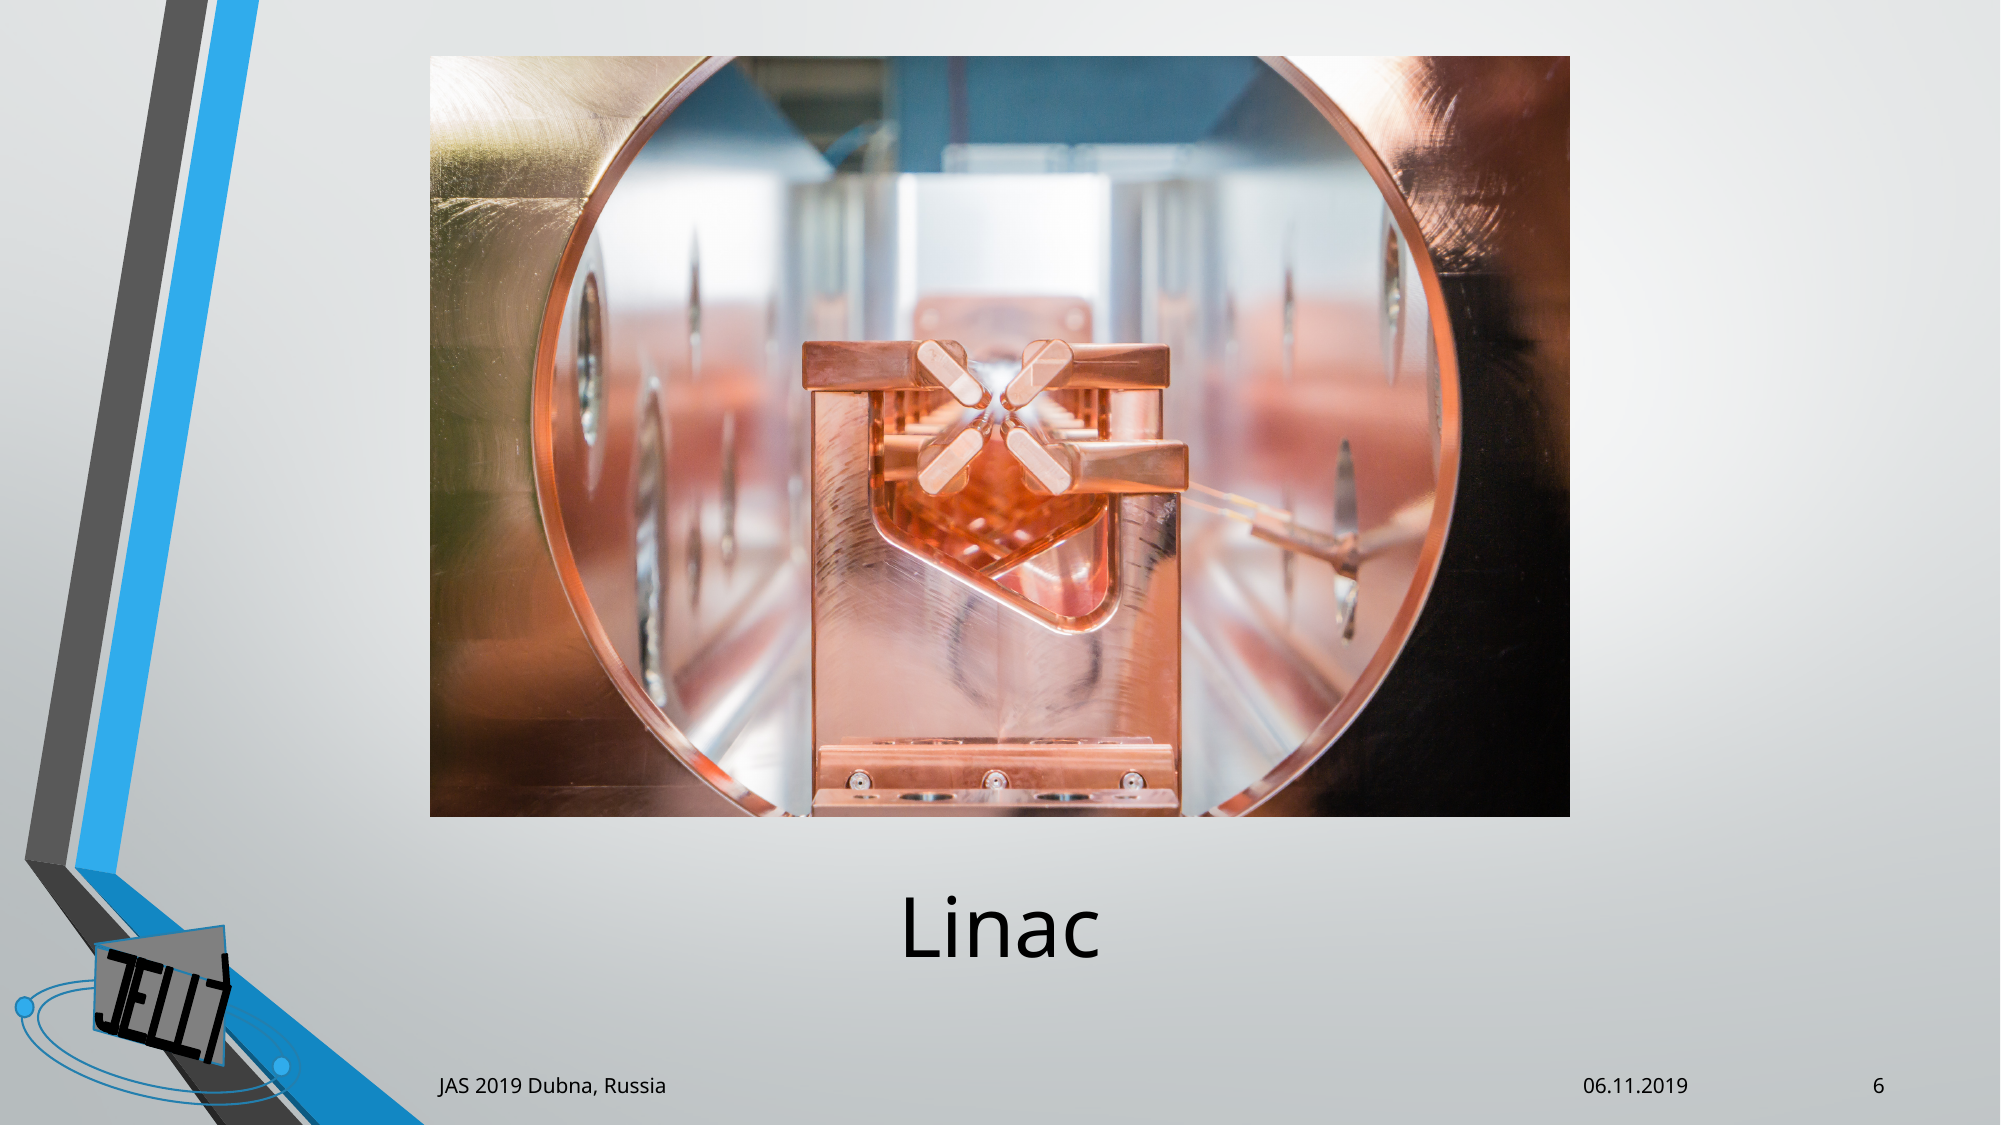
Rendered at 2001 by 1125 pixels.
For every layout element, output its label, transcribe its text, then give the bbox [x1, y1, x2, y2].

text_box Linac [0, 780, 2000, 1069]
picture [429, 56, 1570, 817]
